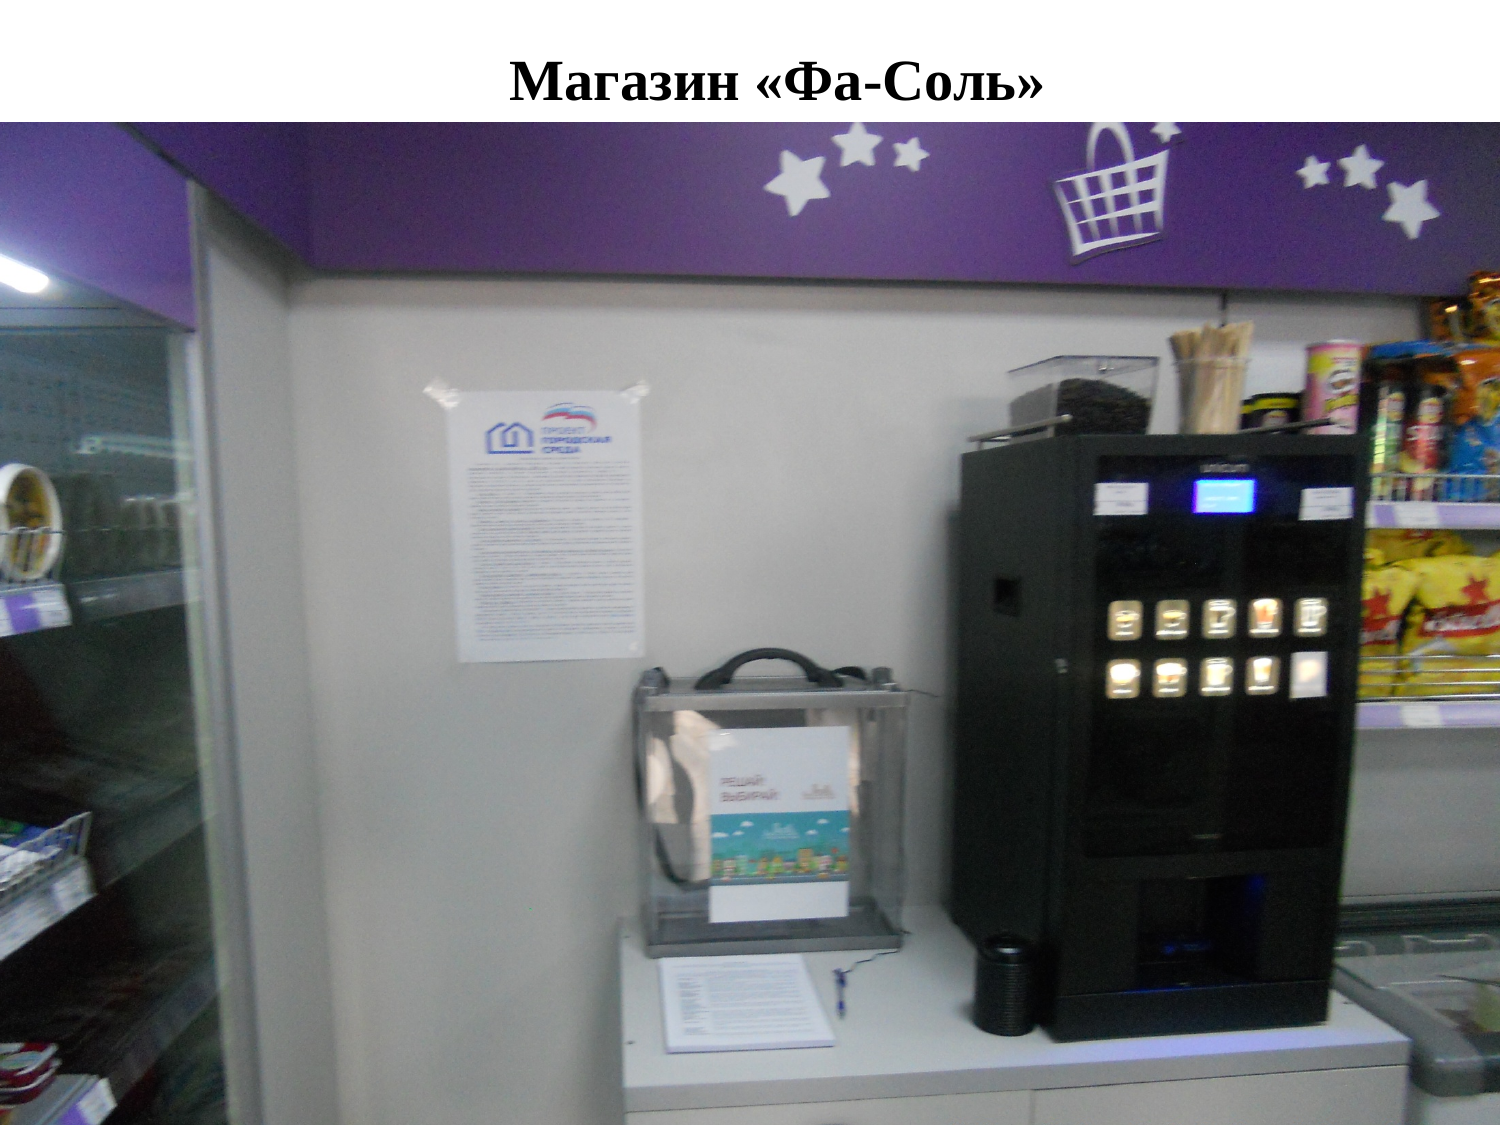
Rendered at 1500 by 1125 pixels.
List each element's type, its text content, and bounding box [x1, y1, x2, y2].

text_box Магазин «Фа-Соль» [495, 35, 1061, 120]
picture [0, 122, 1500, 1125]
